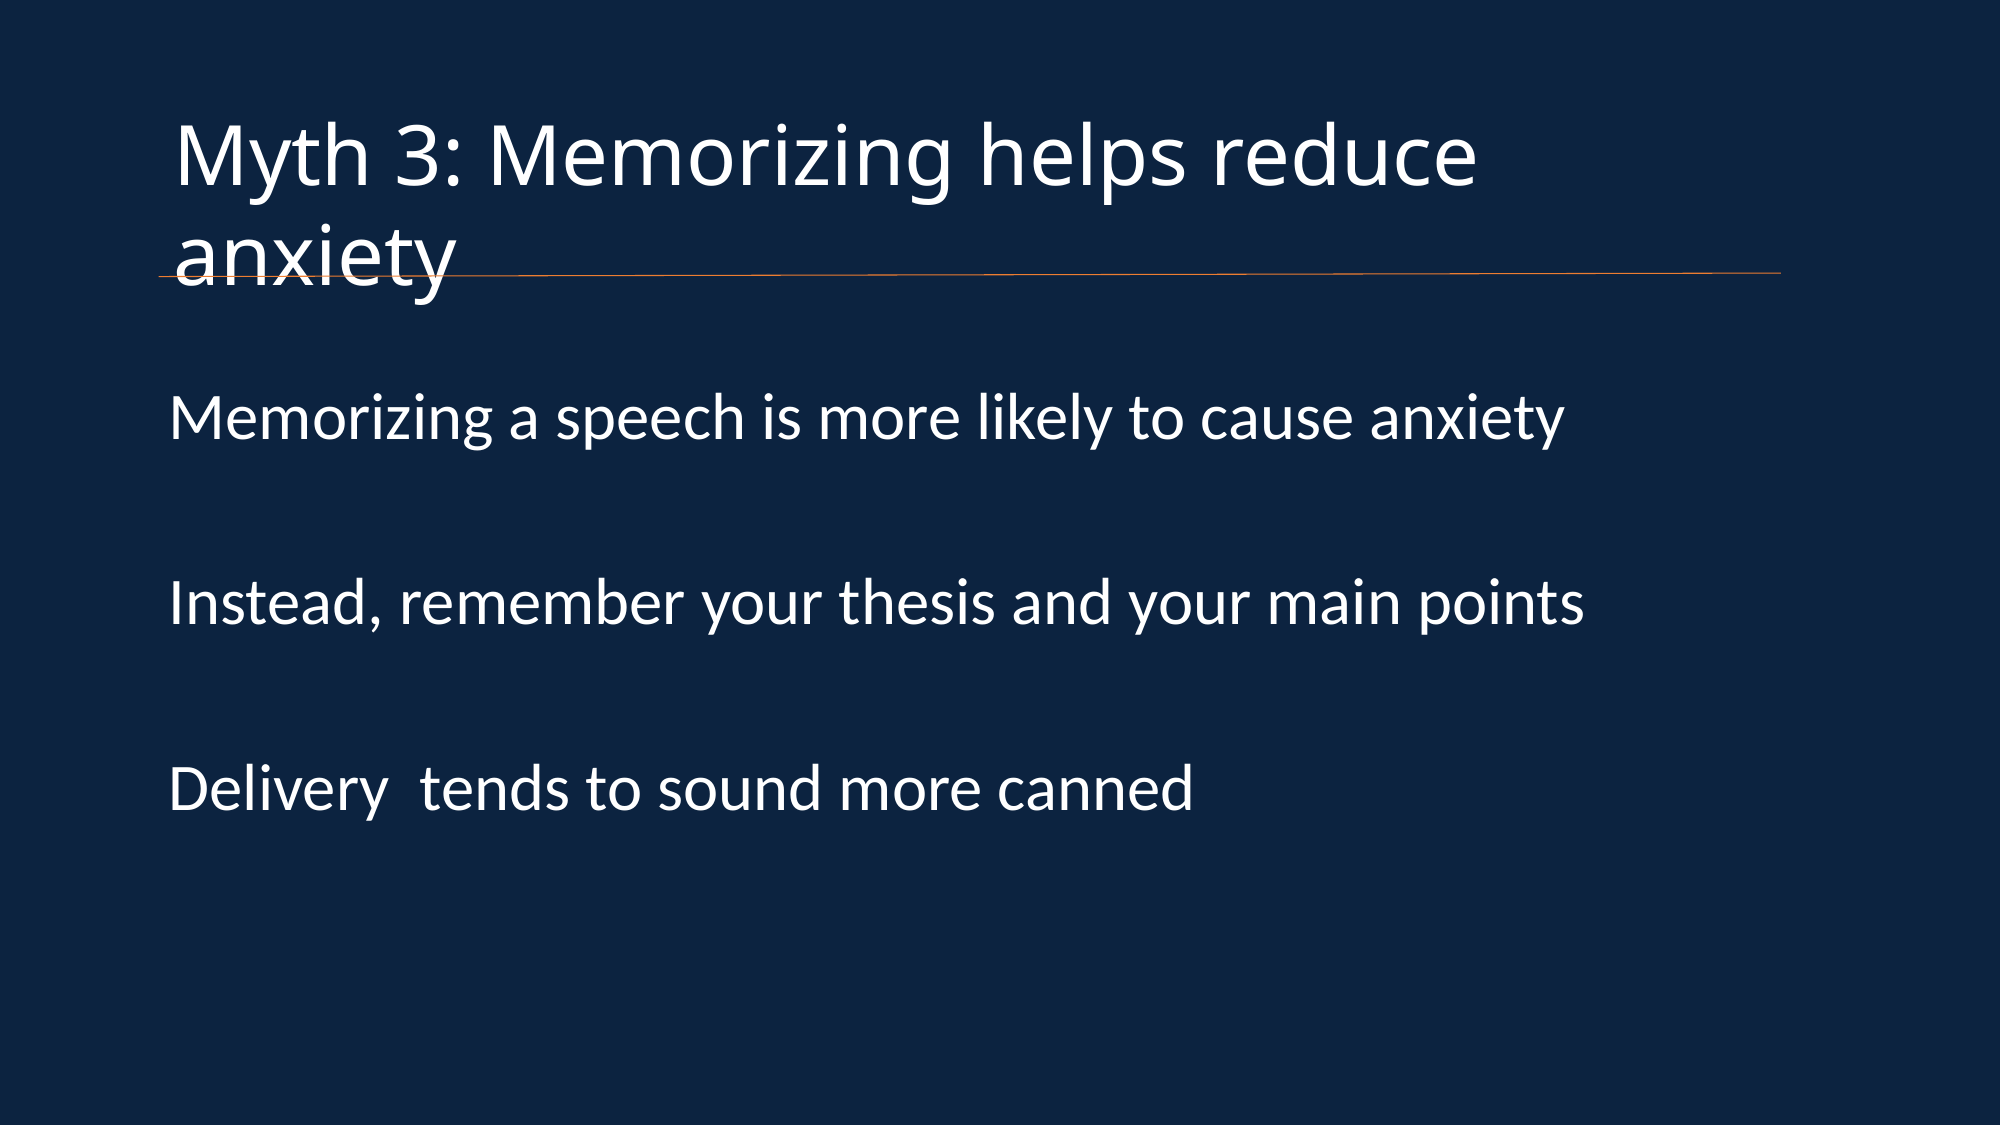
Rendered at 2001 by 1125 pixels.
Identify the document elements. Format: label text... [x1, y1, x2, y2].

text_box Myth 3: Memorizing helps reduce anxiety [158, 127, 1590, 273]
list Memorizing a speech is more likely to cause anxiety Instead, remember your thesis and your main points Delivery tends to sound more canned [153, 374, 1786, 650]
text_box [158, 273, 1781, 277]
